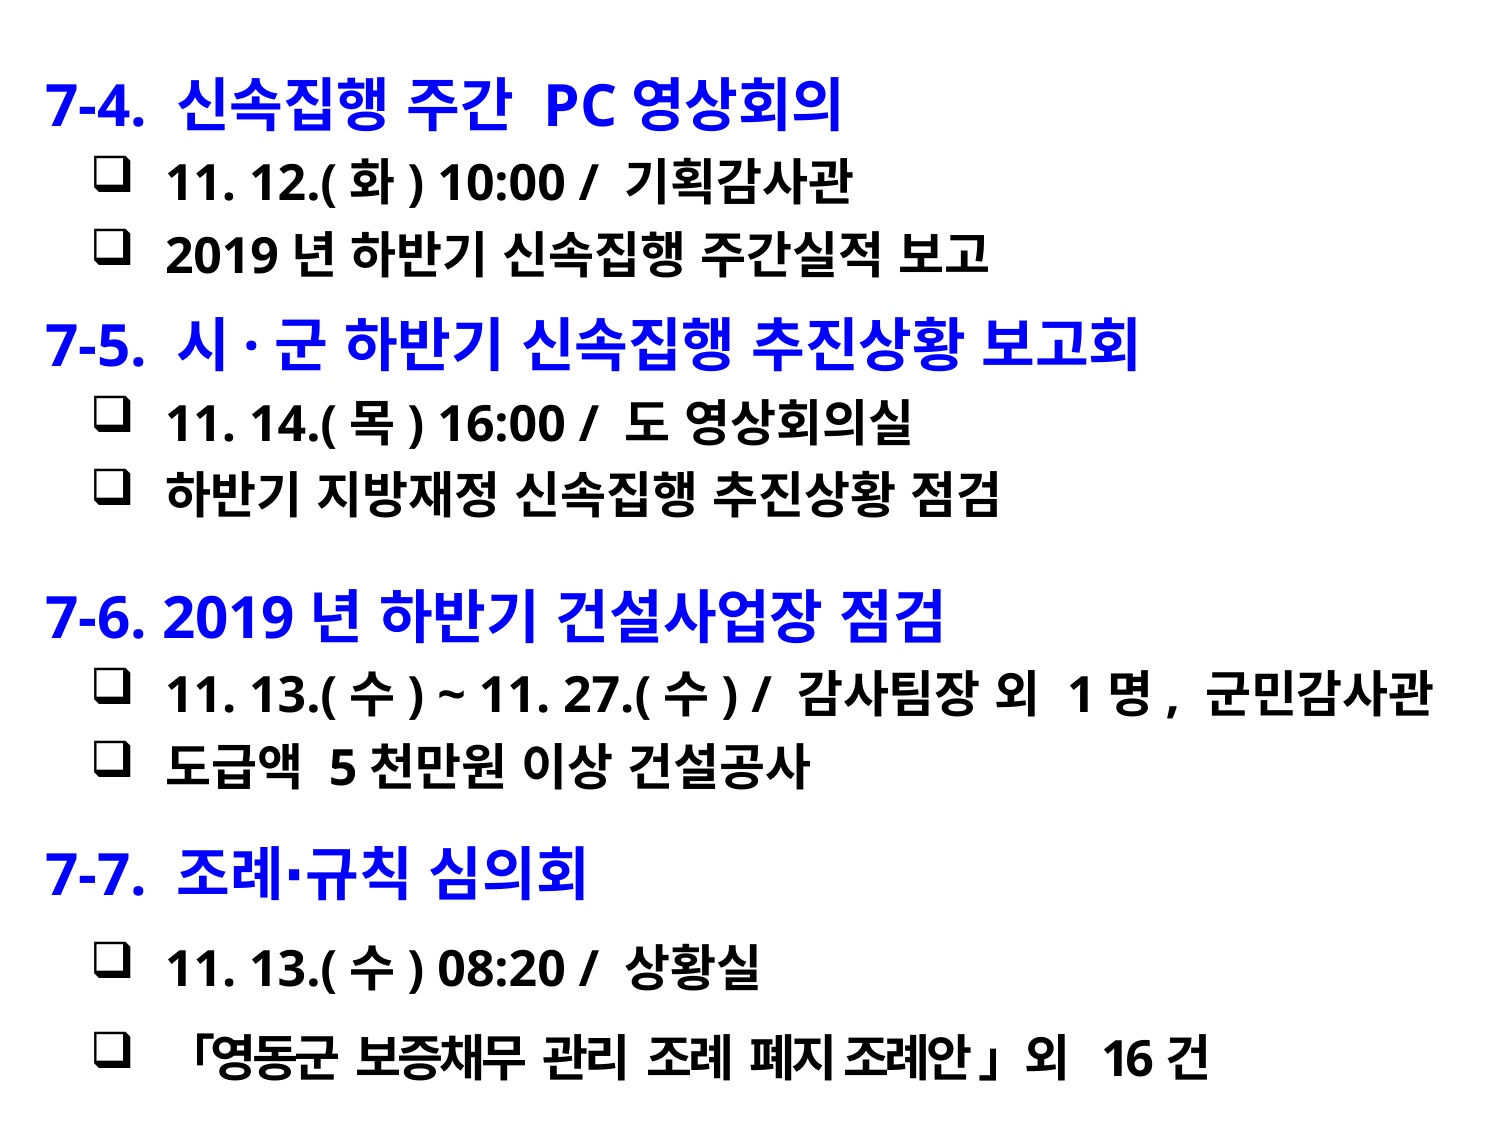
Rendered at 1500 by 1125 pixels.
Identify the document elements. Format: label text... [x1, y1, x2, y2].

text_box 7-4. 신속집행 주간 PC영상회의 11. 12.(화) 10:00 / 기획감사관 2019년 하반기 신속집행 주간실적 보고 [0, 38, 1500, 287]
text_box 7-6. 2019년 하반기 건설사업장 점검 11. 13.(수) ~ 11. 27.(수) / 감사팀장 외 1명, 군민감사관 도급액 5천만원 이상 건설공사 [0, 550, 1500, 786]
text_box 7-5. 시·군 하반기 신속집행 추진상황 보고회 11. 14.(목) 16:00 / 도 영상회의실 하반기 지방재정 신속집행 추진상황 점검 [0, 287, 1500, 539]
text_box 7-7. 조례∙규칙 심의회 11. 13.(수) 08:20 / 상황실 「영동군 보증채무 관리 조례 폐지 조례안 」외 16건 [0, 786, 1500, 1083]
